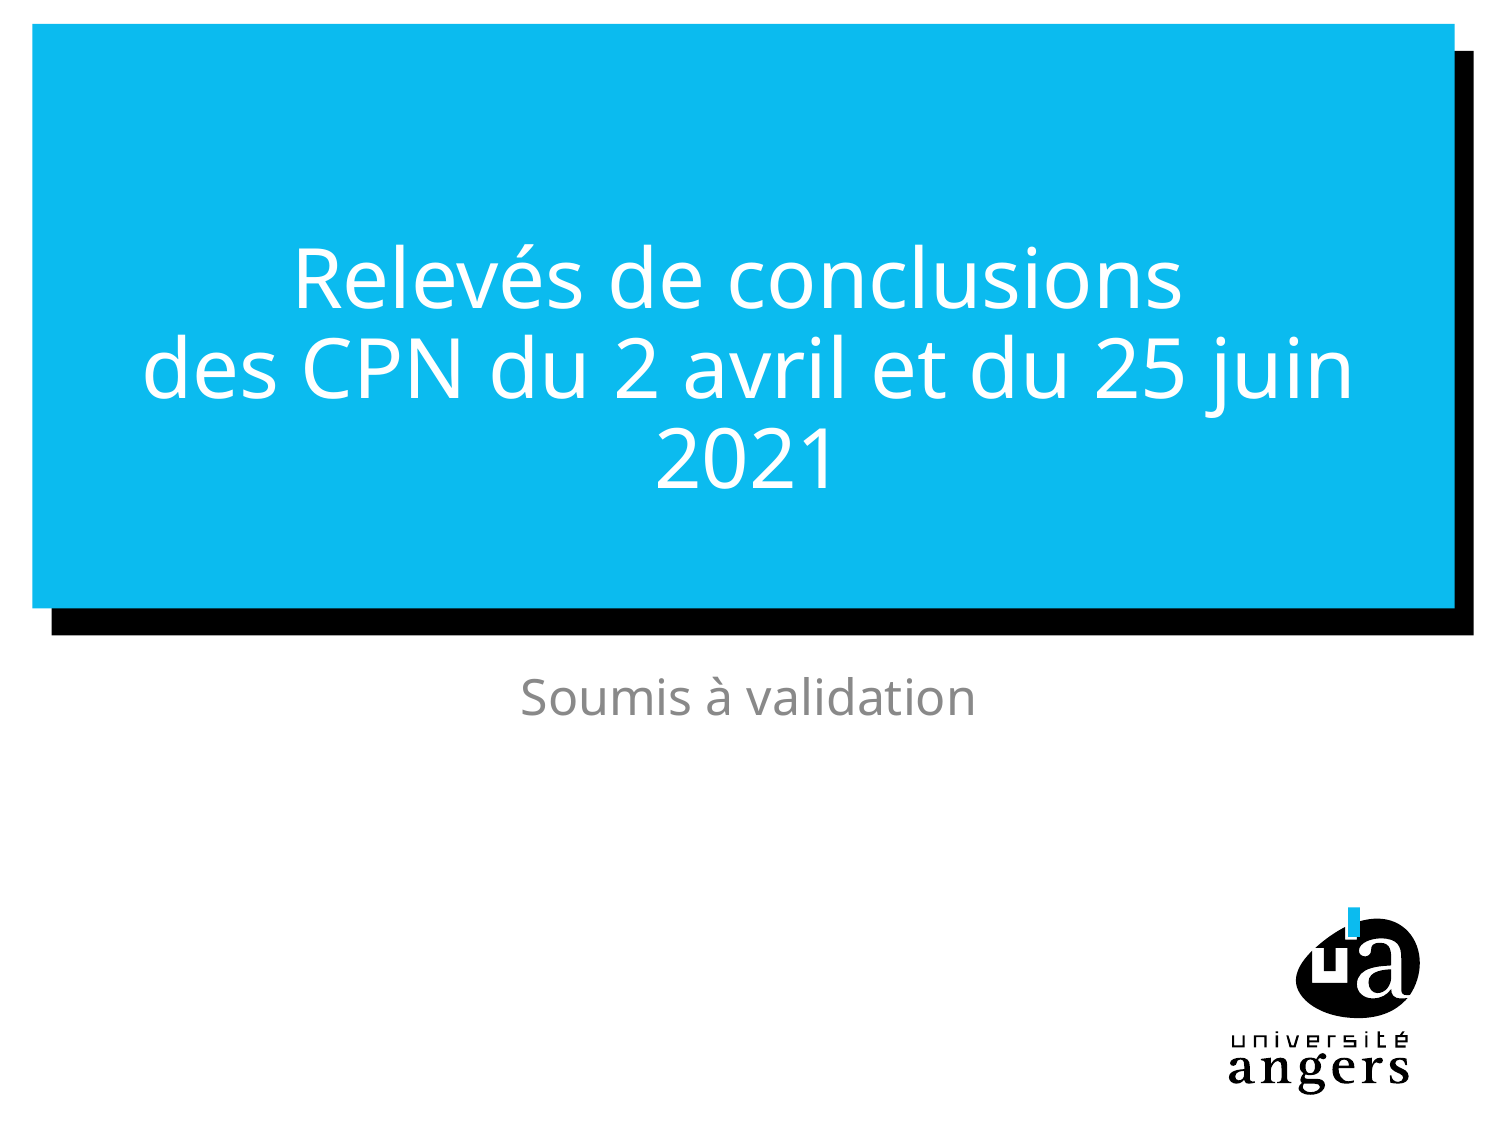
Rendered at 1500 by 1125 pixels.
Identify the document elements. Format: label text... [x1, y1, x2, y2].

title Relevés de conclusions des CPN du 2 avril et du 25 juin 2021 [102, 89, 1397, 514]
list Soumis à validation [102, 665, 1397, 912]
